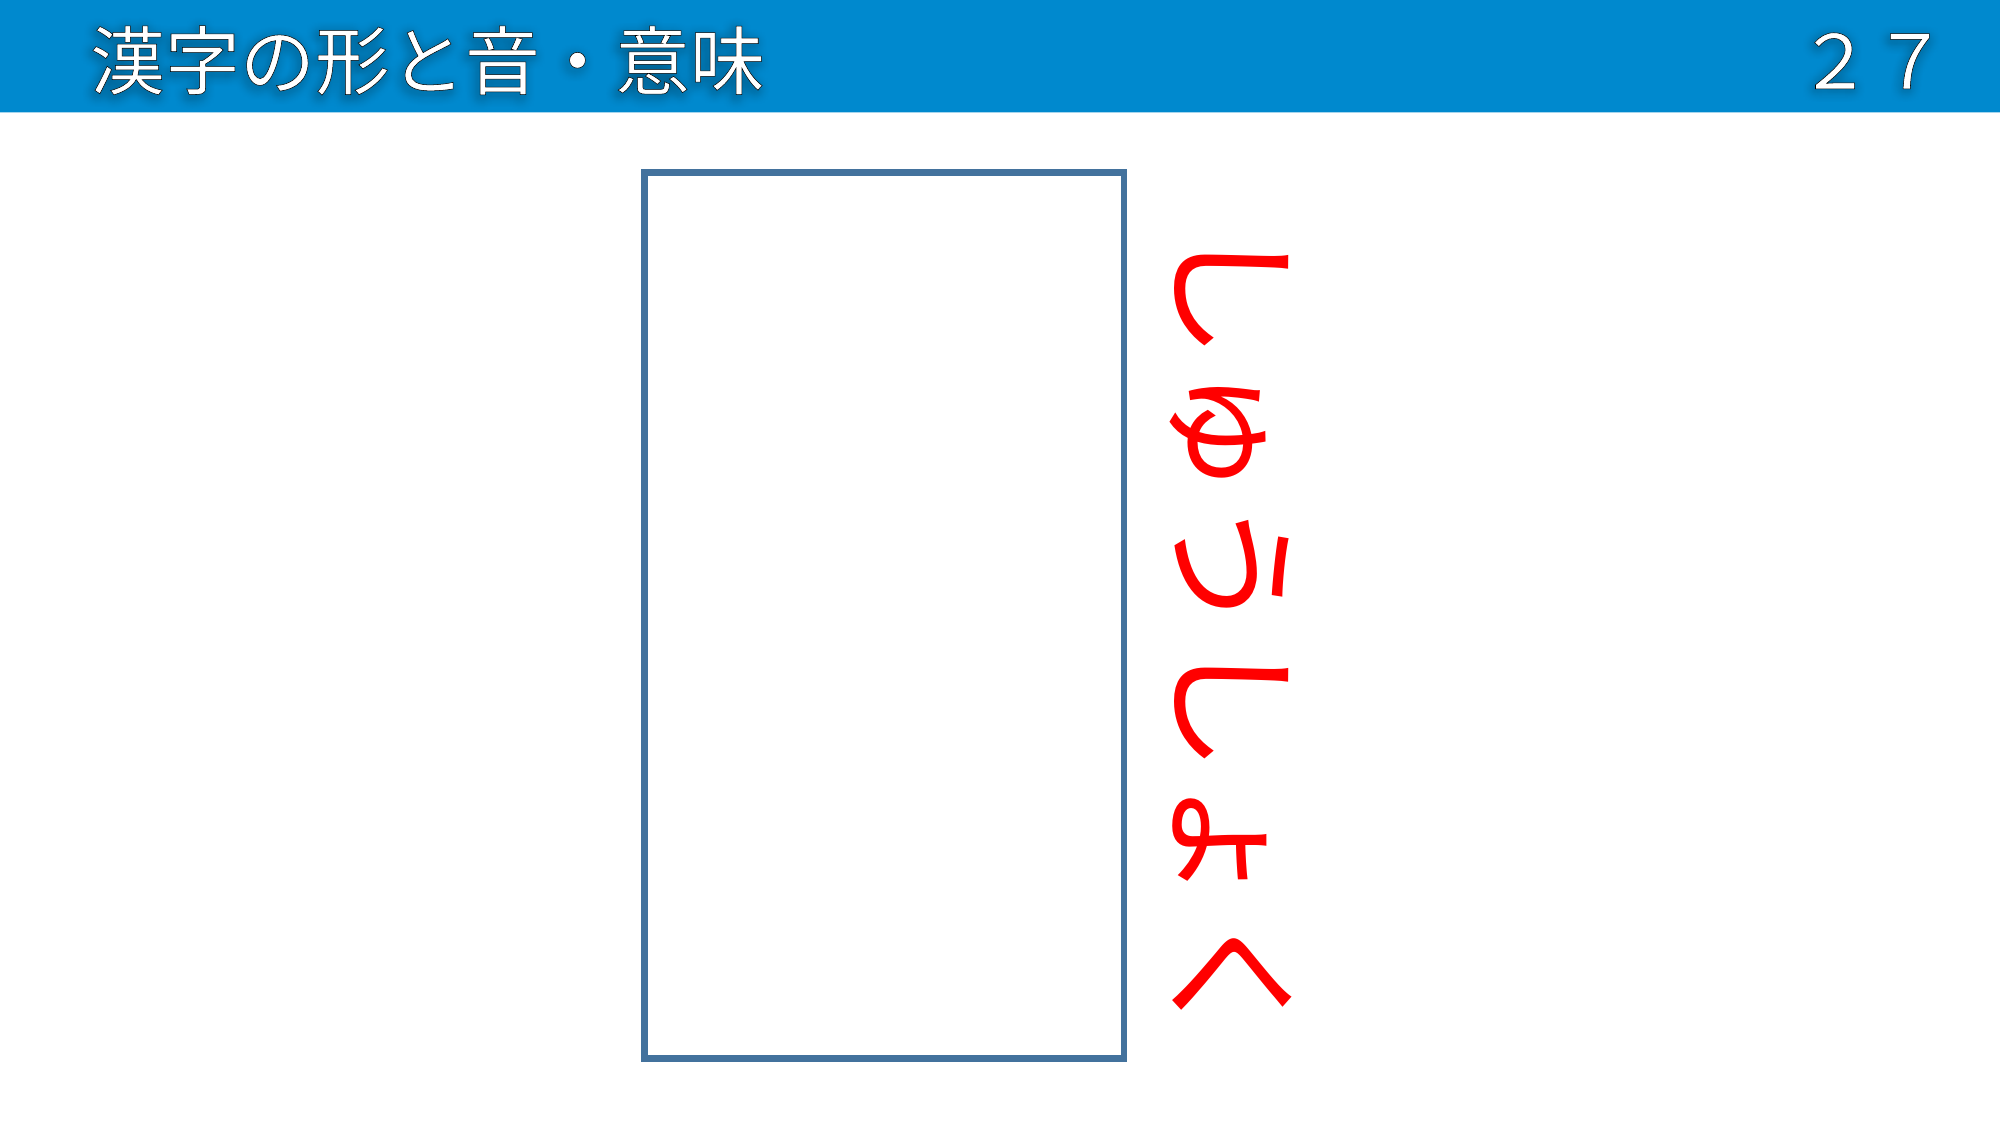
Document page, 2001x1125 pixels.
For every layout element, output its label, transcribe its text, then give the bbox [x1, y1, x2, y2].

text_box ２７ [1782, 6, 1963, 112]
text_box しゅうしょく [1152, 208, 1327, 1057]
text_box 就職 [616, 195, 1152, 1125]
text_box [0, 0, 2000, 113]
text_box [643, 172, 1125, 1060]
text_box 漢字の形と音・意味 [75, 6, 1225, 112]
